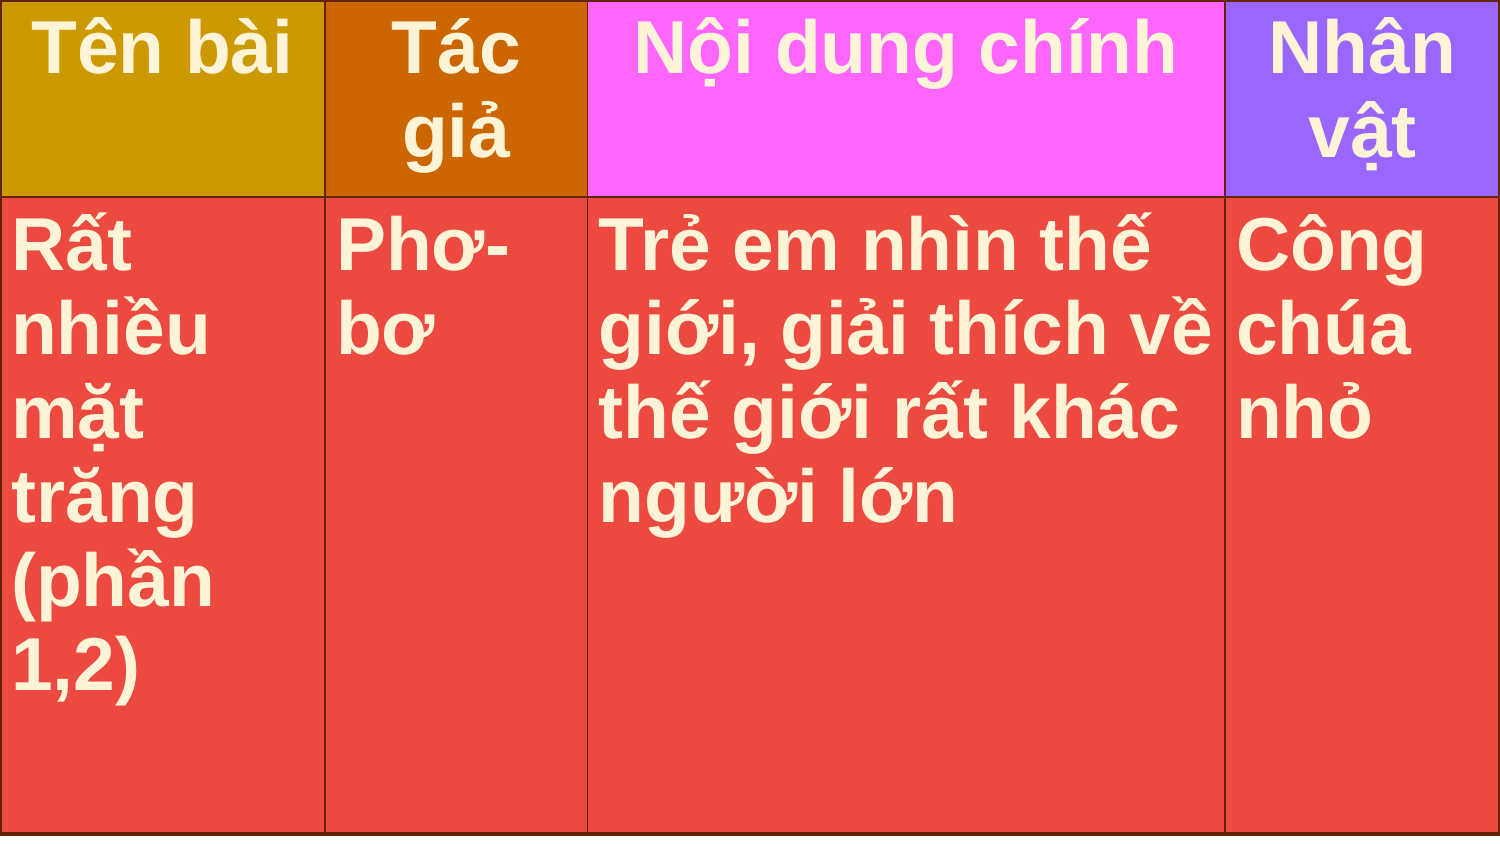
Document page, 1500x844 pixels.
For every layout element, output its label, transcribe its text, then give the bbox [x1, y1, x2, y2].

table_cell Trẻ em nhìn thế giới, giải thích về thế giới rất khác người lớn [588, 198, 1224, 832]
table_cell Rất nhiều mặt trăng (phần 1,2) [2, 198, 324, 832]
table_header Tác giả [326, 2, 587, 196]
table_header Tên bài [2, 2, 324, 196]
table_cell Phơ-bơ [326, 198, 587, 832]
table_header Nội dung chính [588, 2, 1224, 196]
table_header Nhân vật [1226, 2, 1498, 196]
table_cell Công chúa nhỏ [1226, 198, 1498, 832]
